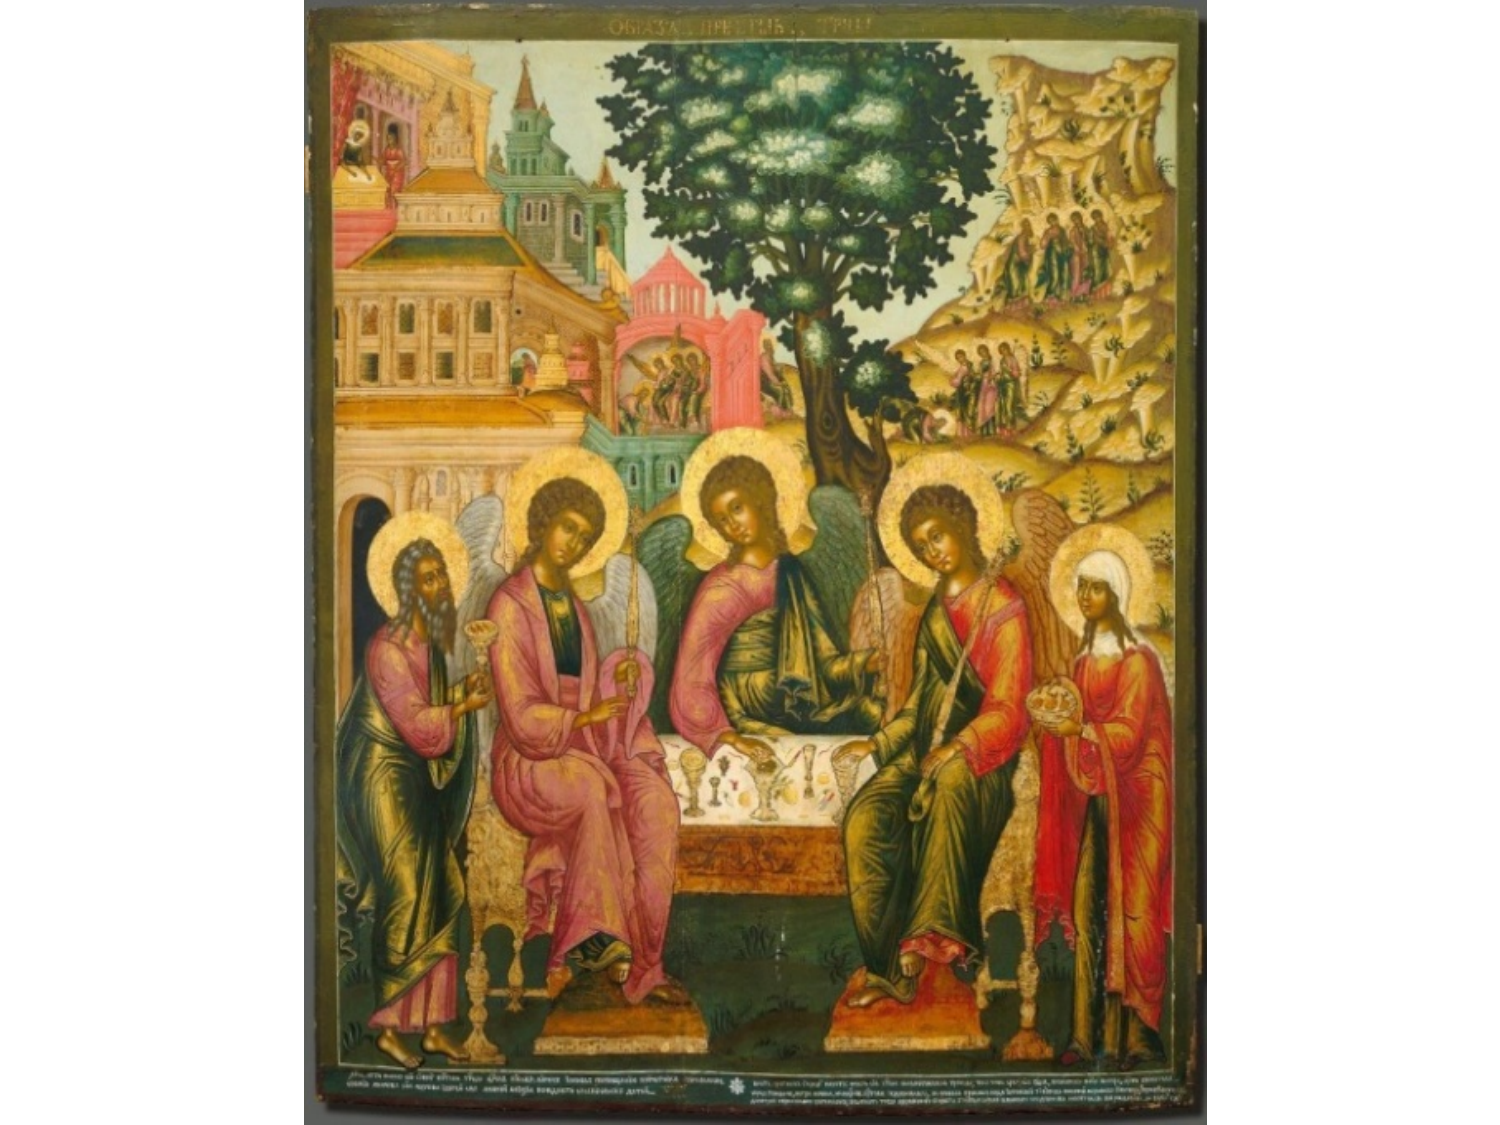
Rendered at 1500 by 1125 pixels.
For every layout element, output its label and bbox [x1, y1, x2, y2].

picture [304, 0, 1208, 1125]
